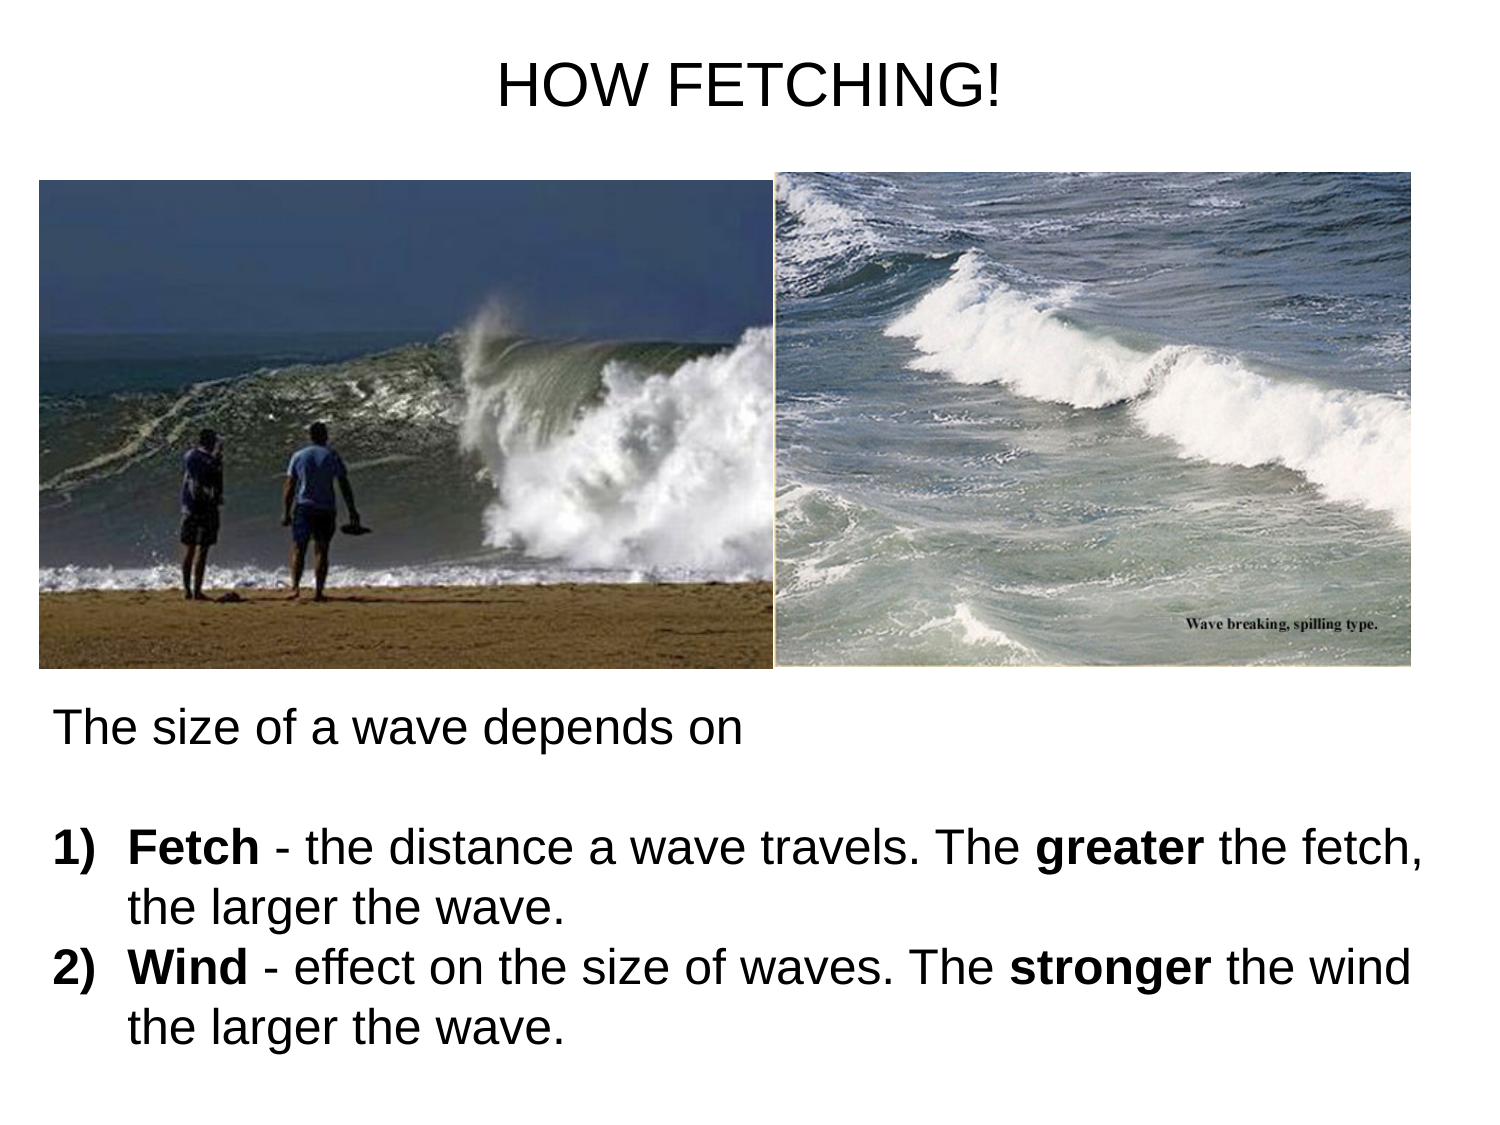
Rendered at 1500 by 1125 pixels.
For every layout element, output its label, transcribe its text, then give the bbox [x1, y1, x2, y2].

text_box HOW FETCHING! [206, 36, 1294, 127]
text_box The size of a wave depends on Fetch - the distance a wave travels. The greater the fetch, the larger the wave. Wind - effect on the size of waves. The stronger the wind the larger the wave. [37, 687, 1463, 1063]
picture [39, 172, 1411, 669]
